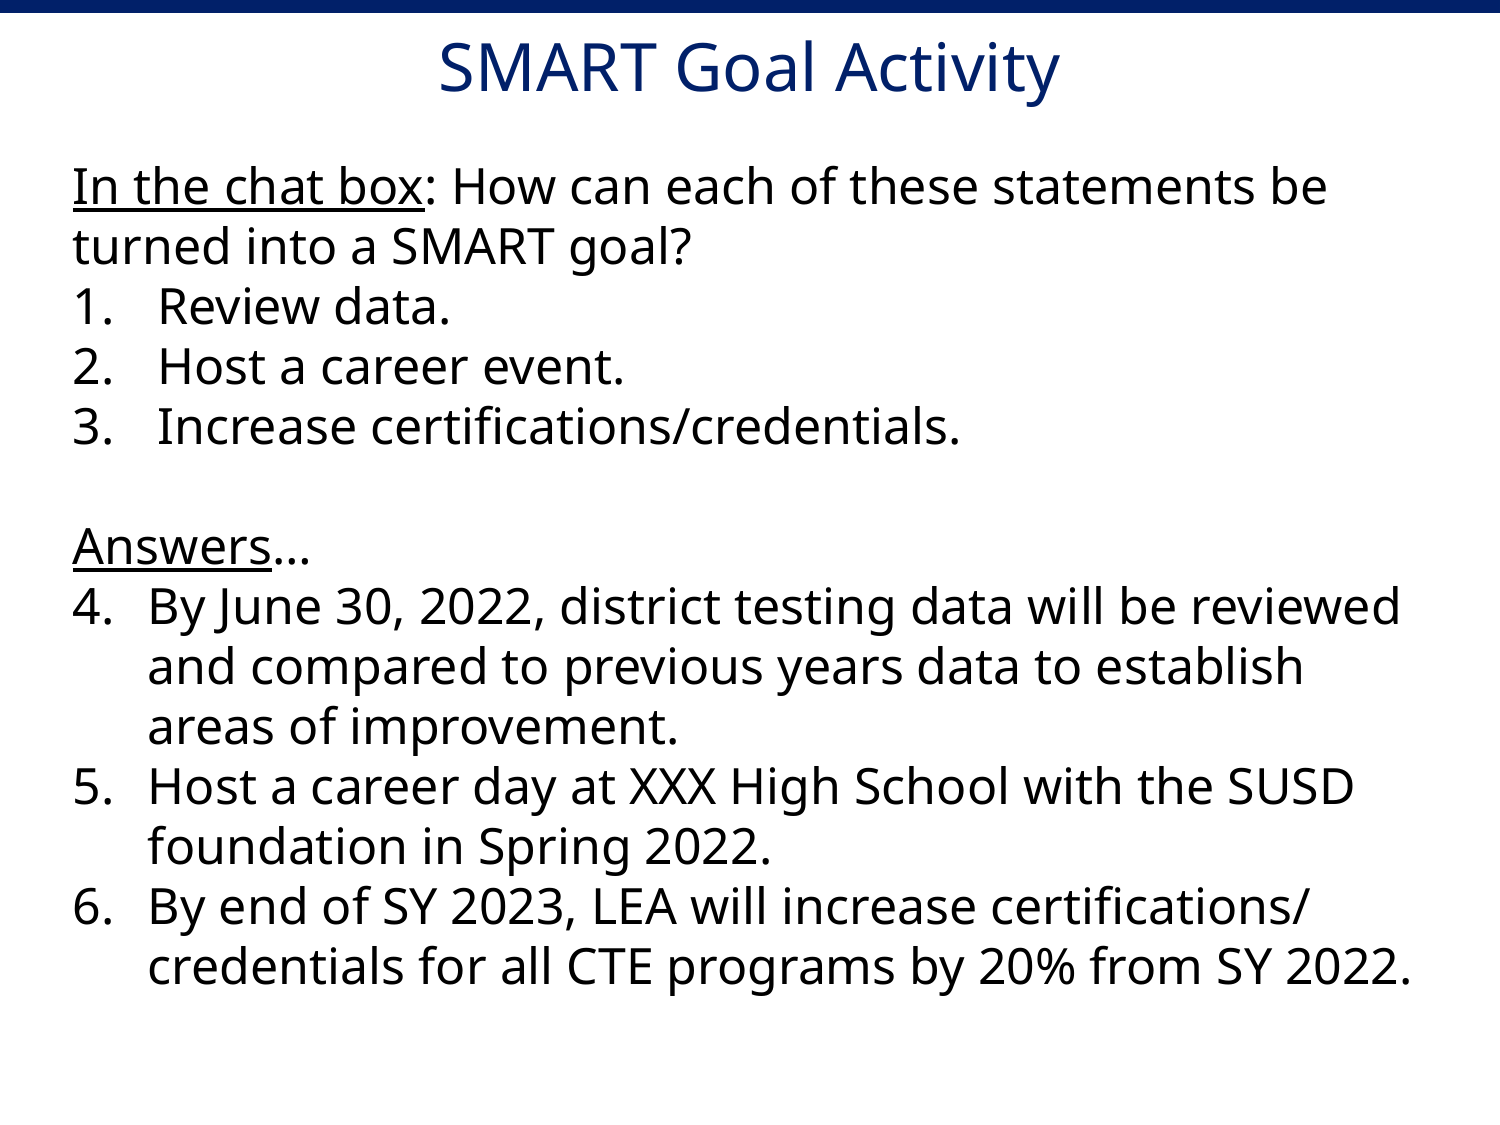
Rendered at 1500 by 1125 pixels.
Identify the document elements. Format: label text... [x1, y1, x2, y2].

list In the chat box: How can each of these statements be turned into a SMART goal? Review data. Host a career event. Increase certifications/credentials. Answers… By June 30, 2022, district testing data will be reviewed and compared to previous years data to establish areas of improvement. Host a career day at XXX High School with the SUSD foundation in Spring 2022. By end of SY 2023, LEA will increase certifications/ credentials for all CTE programs by 20% from SY 2022. [72, 154, 1429, 1125]
title SMART Goal Activity [169, 24, 1331, 106]
